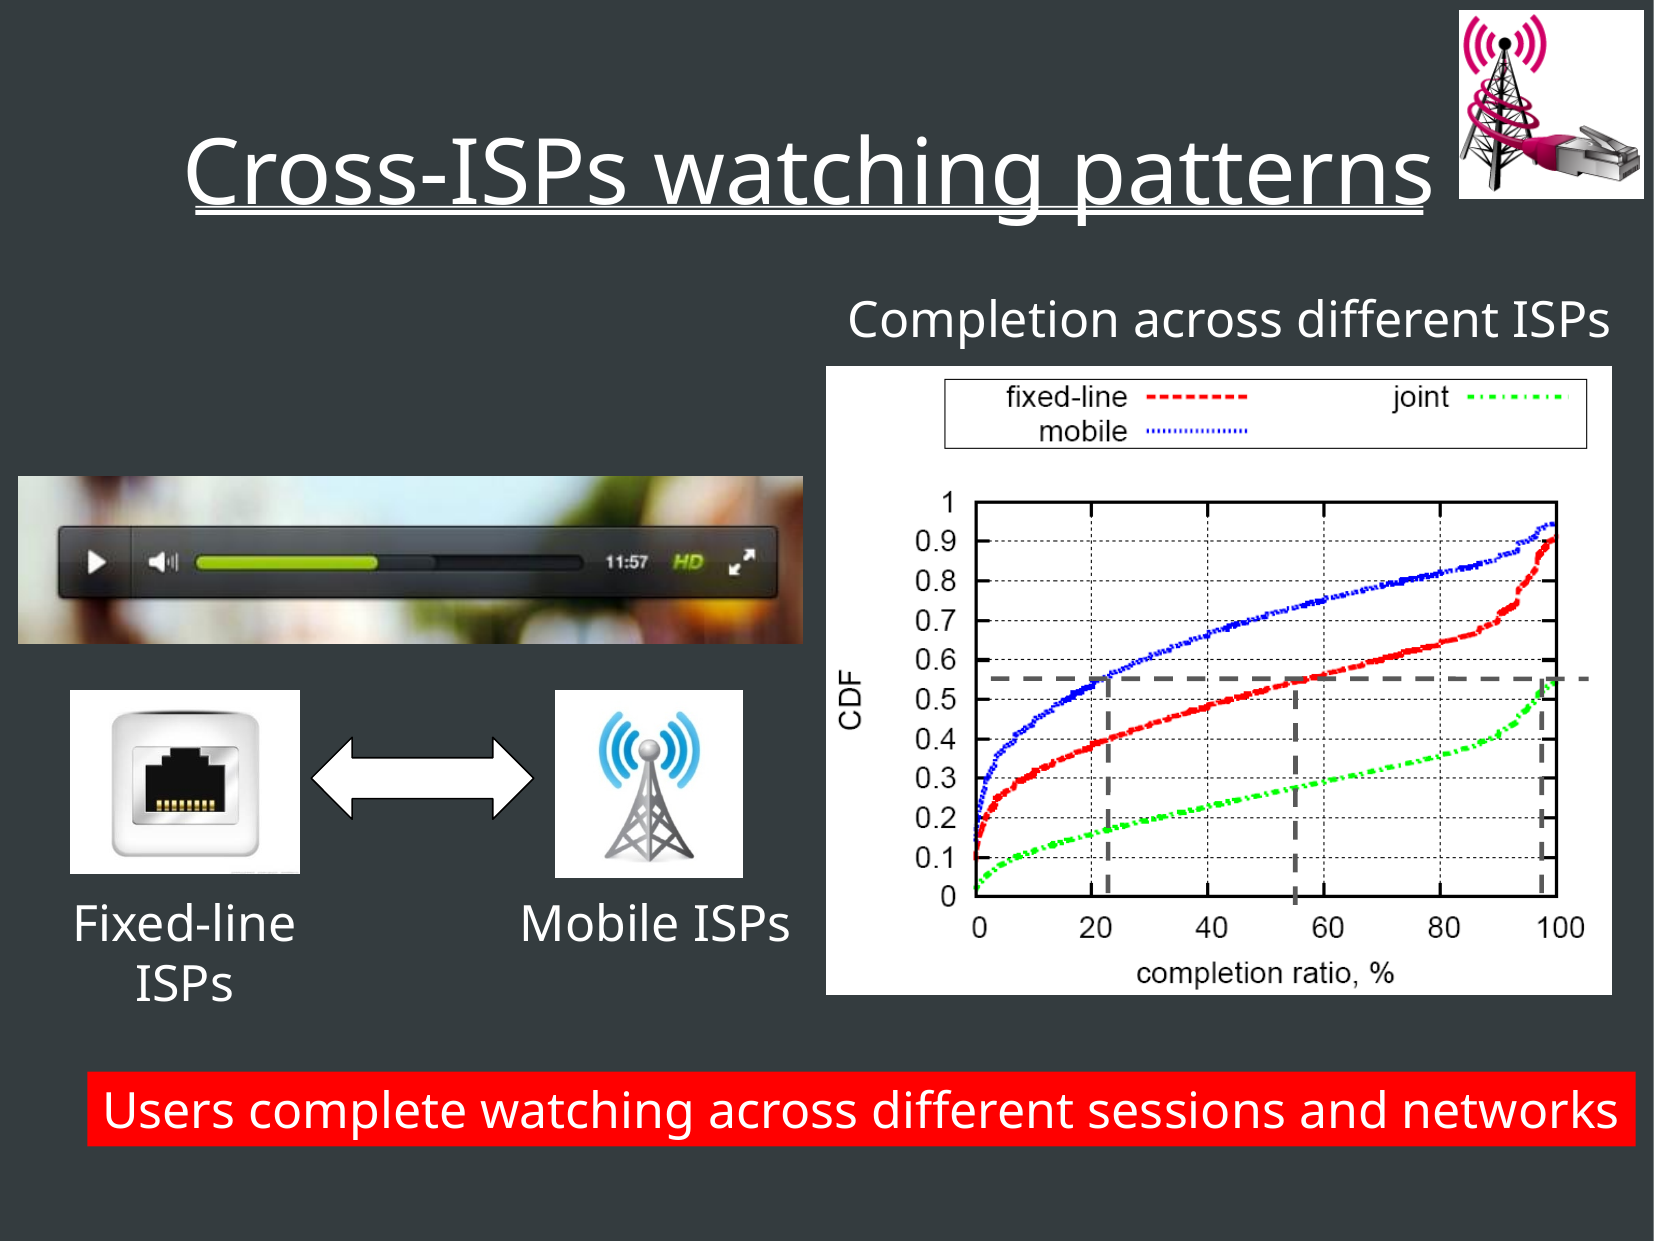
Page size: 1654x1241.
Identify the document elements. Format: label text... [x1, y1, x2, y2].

text_box [311, 737, 534, 820]
picture [0, 0, 1654, 1241]
title Cross-ISPs watching patterns [65, 49, 1554, 257]
text_box Fixed-line ISPs [11, 884, 358, 1019]
text_box Mobile ISPs [505, 884, 807, 959]
text_box Completion across different ISPs [833, 280, 1627, 355]
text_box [195, 206, 1424, 213]
text_box Users complete watching across different sessions and networks [87, 1071, 1636, 1147]
